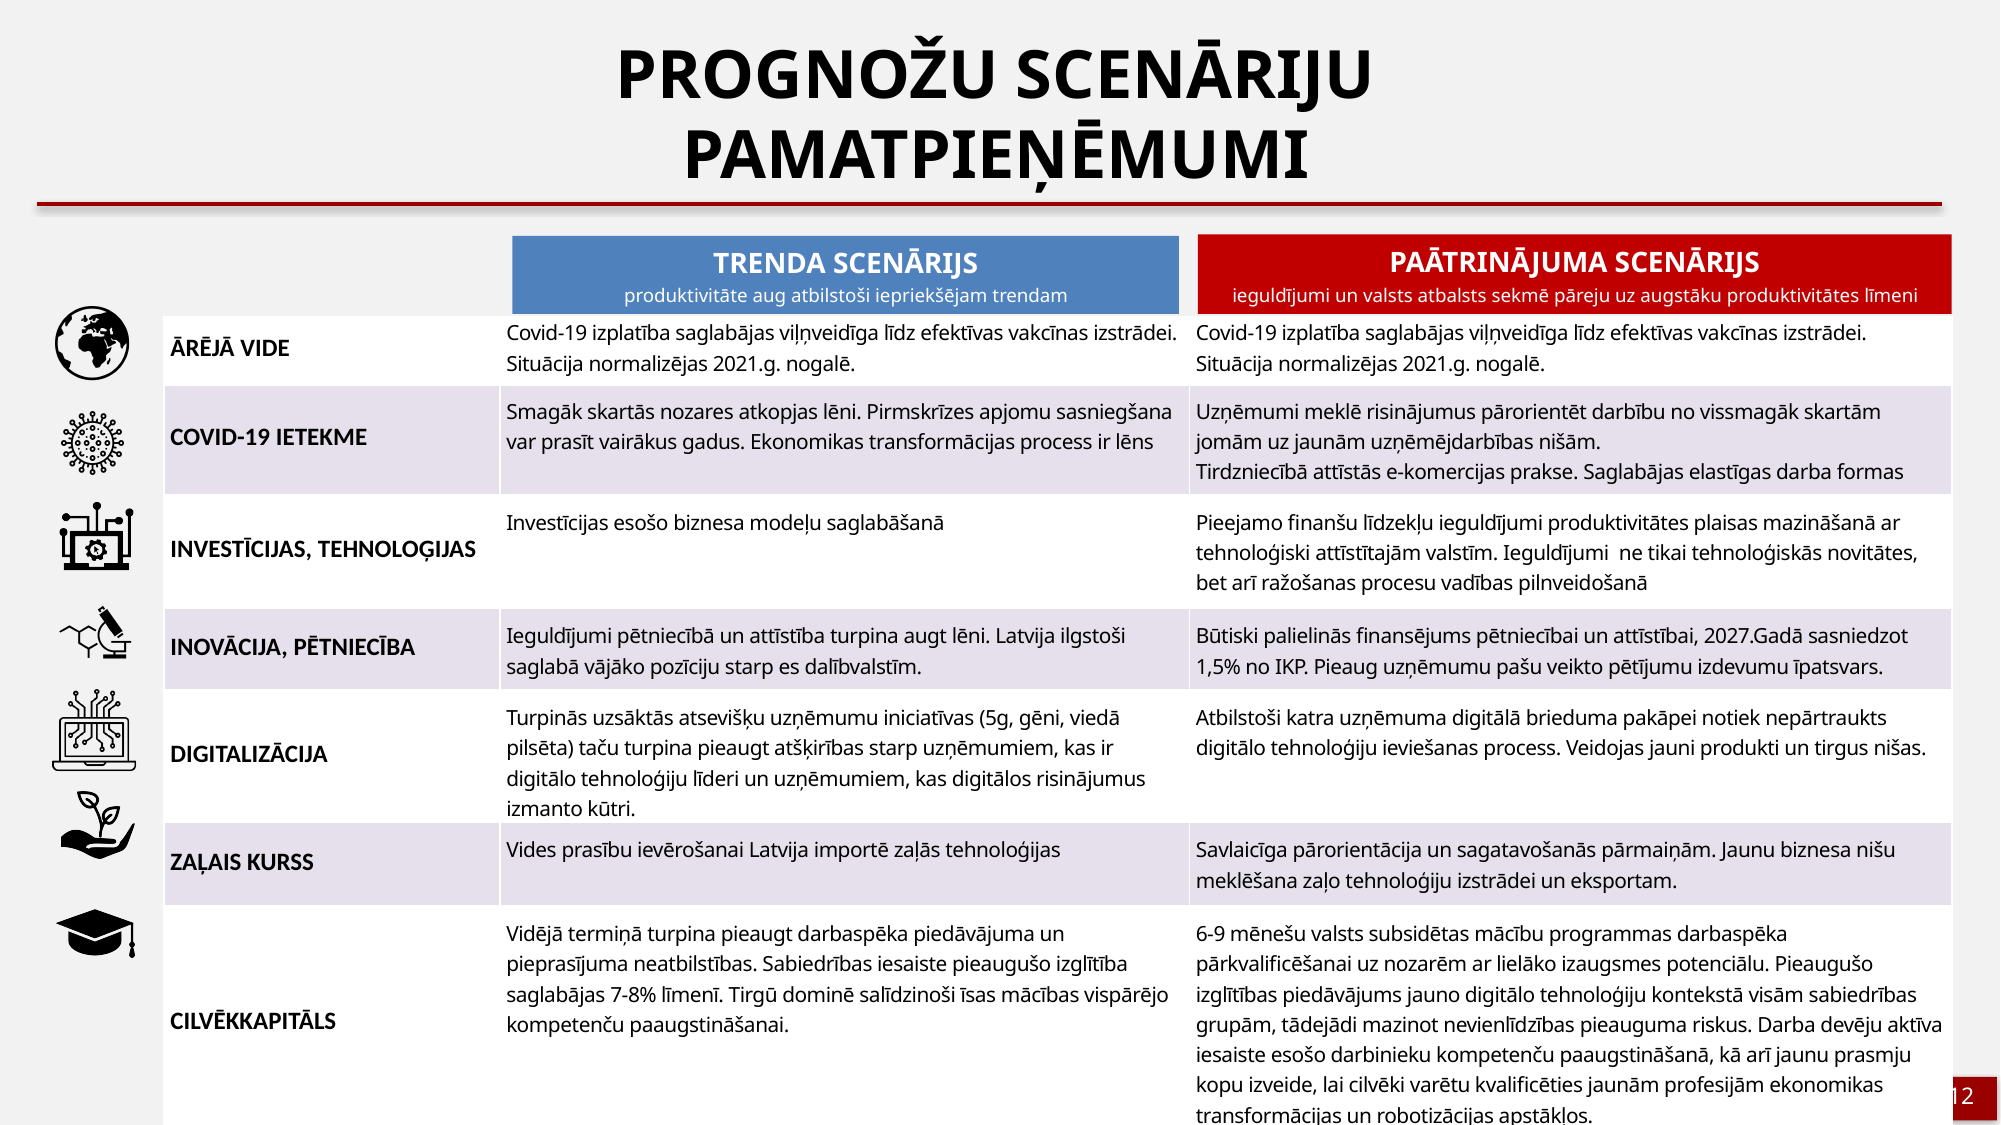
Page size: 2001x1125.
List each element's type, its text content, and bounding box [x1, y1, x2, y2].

table_cell ZAĻAIS KURSS [165, 823, 499, 905]
picture [49, 686, 138, 774]
table_cell Atbilstoši katra uzņēmuma digitālā brieduma pakāpei notiek nepārtraukts digitālo tehnoloģiju ieviešanas process. Veidojas jauni produkti un tirgus nišas. [1190, 691, 1951, 821]
picture [56, 498, 135, 575]
table_header Covid-19 izplatība saglabājas viļņveidīga līdz efektīvas vakcīnas izstrādei. Situācija normalizējas 2021.g. nogalē. [1190, 318, 1951, 381]
picture [61, 411, 125, 475]
table_cell Būtiski palielinās finansējums pētniecībai un attīstībai, 2027.Gadā sasniedzot 1,5% no IKP. Pieaug uzņēmumu pašu veikto pētījumu izdevumu īpatsvars. [1190, 609, 1951, 689]
picture [60, 791, 136, 859]
table_cell Savlaicīga pārorientācija un sagatavošanās pārmaiņām. Jaunu biznesa nišu meklēšana zaļo tehnoloģiju izstrādei un eksportam. [1190, 823, 1951, 905]
table_cell Vides prasību ievērošanai Latvija importē zaļās tehnoloģijas [501, 823, 1189, 905]
text_box PAĀTRINĀJUMA SCENĀRIJS ieguldījumi un valsts atbalsts sekmē pāreju uz augstāku produktivitātes līmeni [1197, 234, 1952, 314]
table_cell Pieejamo finanšu līdzekļu ieguldījumi produktivitātes plaisas mazināšanā ar tehnoloģiski attīstītajām valstīm. Ieguldījumi ne tikai tehnoloģiskās novitātes, bet arī ražošanas procesu vadības pilnveidošanā [1190, 495, 1951, 608]
table_cell INVESTĪCIJAS, TEHNOLOĢIJAS [165, 495, 499, 608]
table_cell CILVĒKKAPITĀLS [165, 907, 499, 1125]
table_header ĀRĒJĀ VIDE [165, 318, 499, 381]
table_header Covid-19 izplatība saglabājas viļņveidīga līdz efektīvas vakcīnas izstrādei. Situācija normalizējas 2021.g. nogalē. [501, 318, 1189, 381]
title PROGNOŽU SCENĀRIJU PAMATPIEŅĒMUMI [348, 73, 1643, 150]
table_cell Uzņēmumi meklē risinājumus pārorientēt darbību no vissmagāk skartām jomām uz jaunām uzņēmējdarbības nišām. Tirdzniecībā attīstās e-komercijas prakse. Saglabājas elastīgas darba formas [1190, 386, 1951, 494]
picture [56, 893, 135, 973]
table_cell Investīcijas esošo biznesa modeļu saglabāšanā [501, 495, 1189, 608]
table_cell Vidējā termiņā turpina pieaugt darbaspēka piedāvājuma un pieprasījuma neatbilstības. Sabiedrības iesaiste pieaugušo izglītība saglabājas 7-8% līmenī. Tirgū dominē salīdzinoši īsas mācības vispārējo kompetenču paaugstināšanai. [501, 907, 1189, 1125]
picture [58, 604, 133, 660]
picture [53, 305, 130, 381]
table_cell 6-9 mēnešu valsts subsidētas mācību programmas darbaspēka pārkvalificēšanai uz nozarēm ar lielāko izaugsmes potenciālu. Pieaugušo izglītības piedāvājums jauno digitālo tehnoloģiju kontekstā visām sabiedrības grupām, tādejādi mazinot nevienlīdzības pieauguma riskus. Darba devēju aktīva iesaiste esošo darbinieku kompetenču paaugstināšanā, kā arī jaunu prasmju kopu izveide, lai cilvēki varētu kvalificēties jaunām profesijām ekonomikas transformācijas un robotizācijas apstākļos. [1190, 907, 1951, 1125]
table_cell INOVĀCIJA, PĒTNIECĪBA [165, 609, 499, 689]
table_cell Turpinās uzsāktās atsevišķu uzņēmumu iniciatīvas (5g, gēni, viedā pilsēta) taču turpina pieaugt atšķirības starp uzņēmumiem, kas ir digitālo tehnoloģiju līderi un uzņēmumiem, kas digitālos risinājumus izmanto kūtri. [501, 691, 1189, 821]
table_cell Smagāk skartās nozares atkopjas lēni. Pirmskrīzes apjomu sasniegšana var prasīt vairākus gadus. Ekonomikas transformācijas process ir lēns [501, 386, 1189, 494]
table_cell Ieguldījumi pētniecībā un attīstība turpina augt lēni. Latvija ilgstoši saglabā vājāko pozīciju starp es dalībvalstīm. [501, 609, 1189, 689]
table_cell COVID-19 IETEKME [165, 386, 499, 494]
table_cell DIGITALIZĀCIJA [165, 691, 499, 821]
slide_number 12 [1820, 1078, 1990, 1117]
text_box TRENDA SCENĀRIJS produktivitāte aug atbilstoši iepriekšējam trendam [512, 235, 1179, 314]
